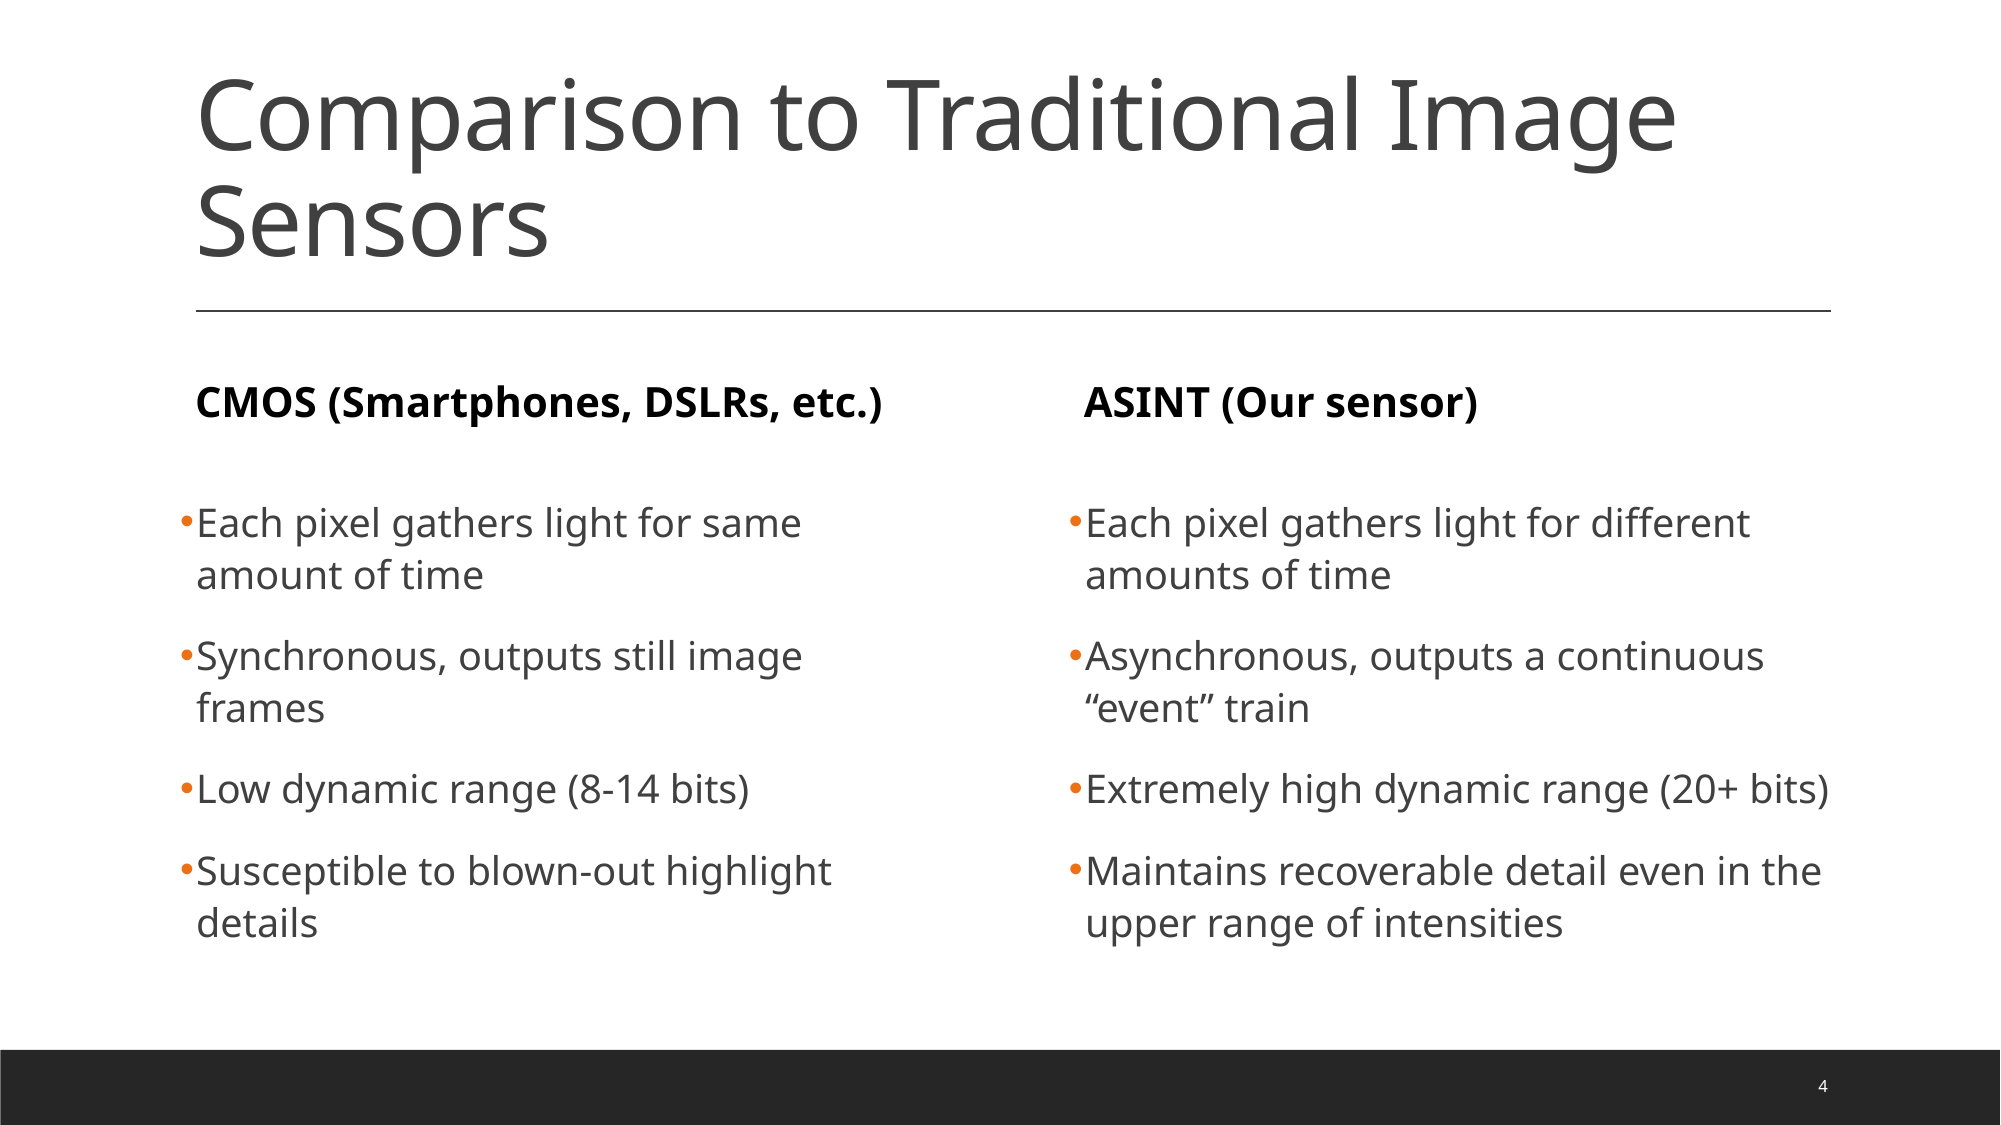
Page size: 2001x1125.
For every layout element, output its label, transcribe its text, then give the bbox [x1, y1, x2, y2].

title Comparison to Traditional Image Sensors [180, 47, 1830, 285]
list ASINT (our sensor) [1068, 337, 1830, 459]
list Each pixel gathers light for different amounts of time Asynchronous, outputs a continuous “event” train Extremely high dynamic range (20+ bits) Maintains recoverable detail even in the upper range of intensities [1068, 485, 1830, 963]
slide_number 4 [1803, 1057, 1932, 1118]
list CMOS (Smartphones, DSLRs, etc.) [180, 337, 942, 459]
list Each pixel gathers light for same amount of time Synchronous, outputs still image frames Low dynamic range (8-14 bits) Susceptible to blown-out highlight details [180, 485, 942, 963]
